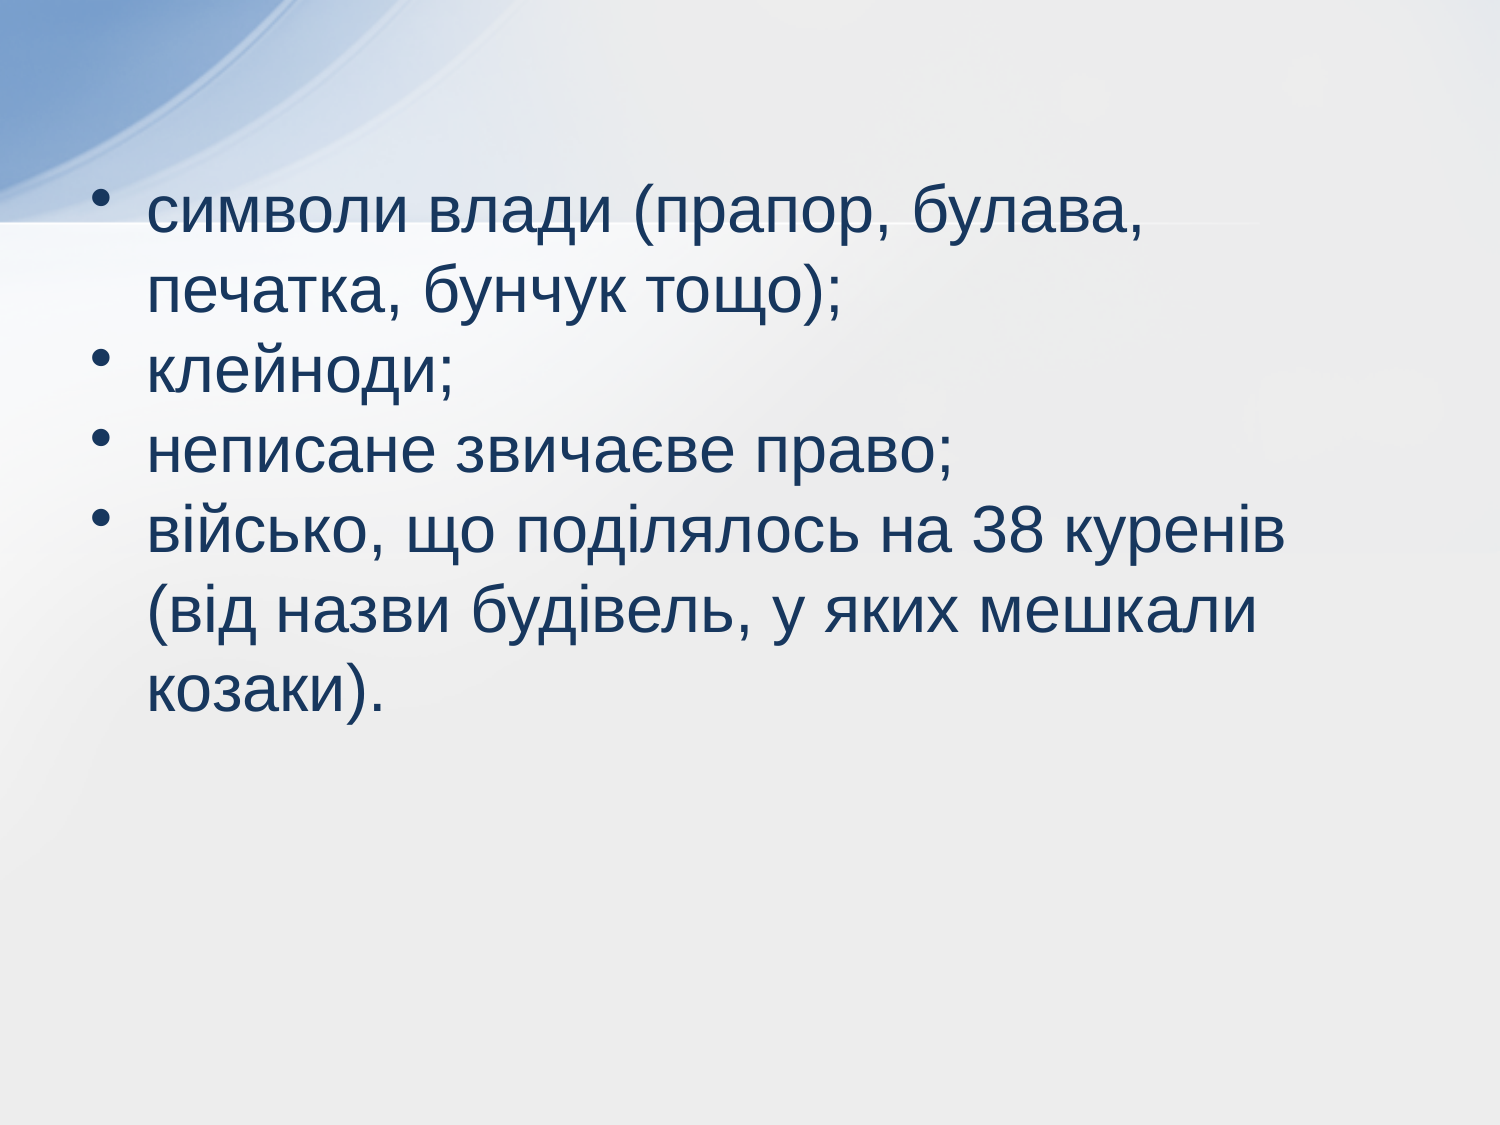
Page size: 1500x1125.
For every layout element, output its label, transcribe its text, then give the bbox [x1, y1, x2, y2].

list символи влади (прапор, булава, печатка, бунчук тощо); клейноди; неписане звичаєве право; військо, що поділялось на 38 куренів (від назви будівель, у яких мешкали козаки). [75, 78, 1425, 1005]
picture [0, 0, 1500, 1125]
